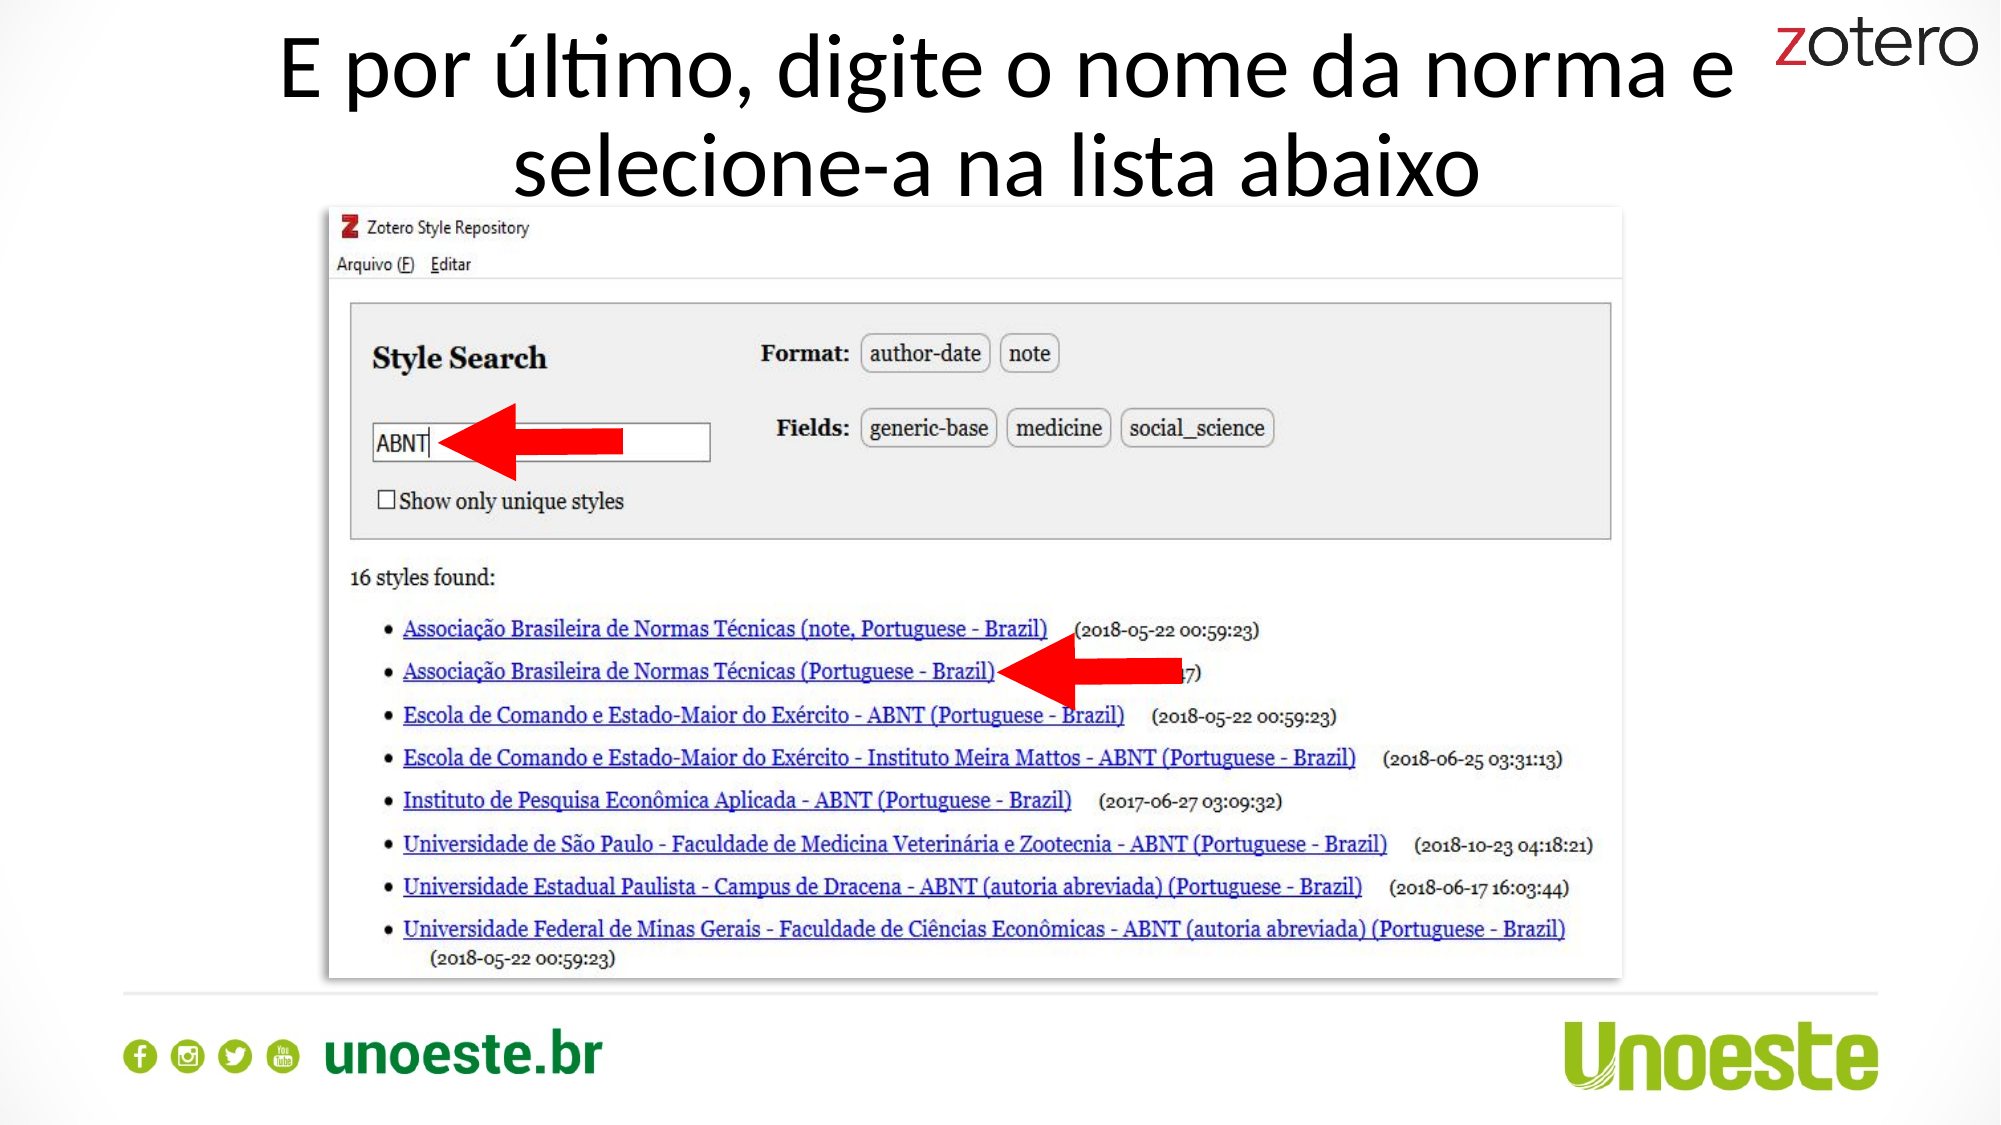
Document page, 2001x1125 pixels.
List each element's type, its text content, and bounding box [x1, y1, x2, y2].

picture [0, 0, 2000, 1125]
text_box E por último, digite o nome da norma e selecione-a na lista abaixo [83, 8, 1934, 226]
